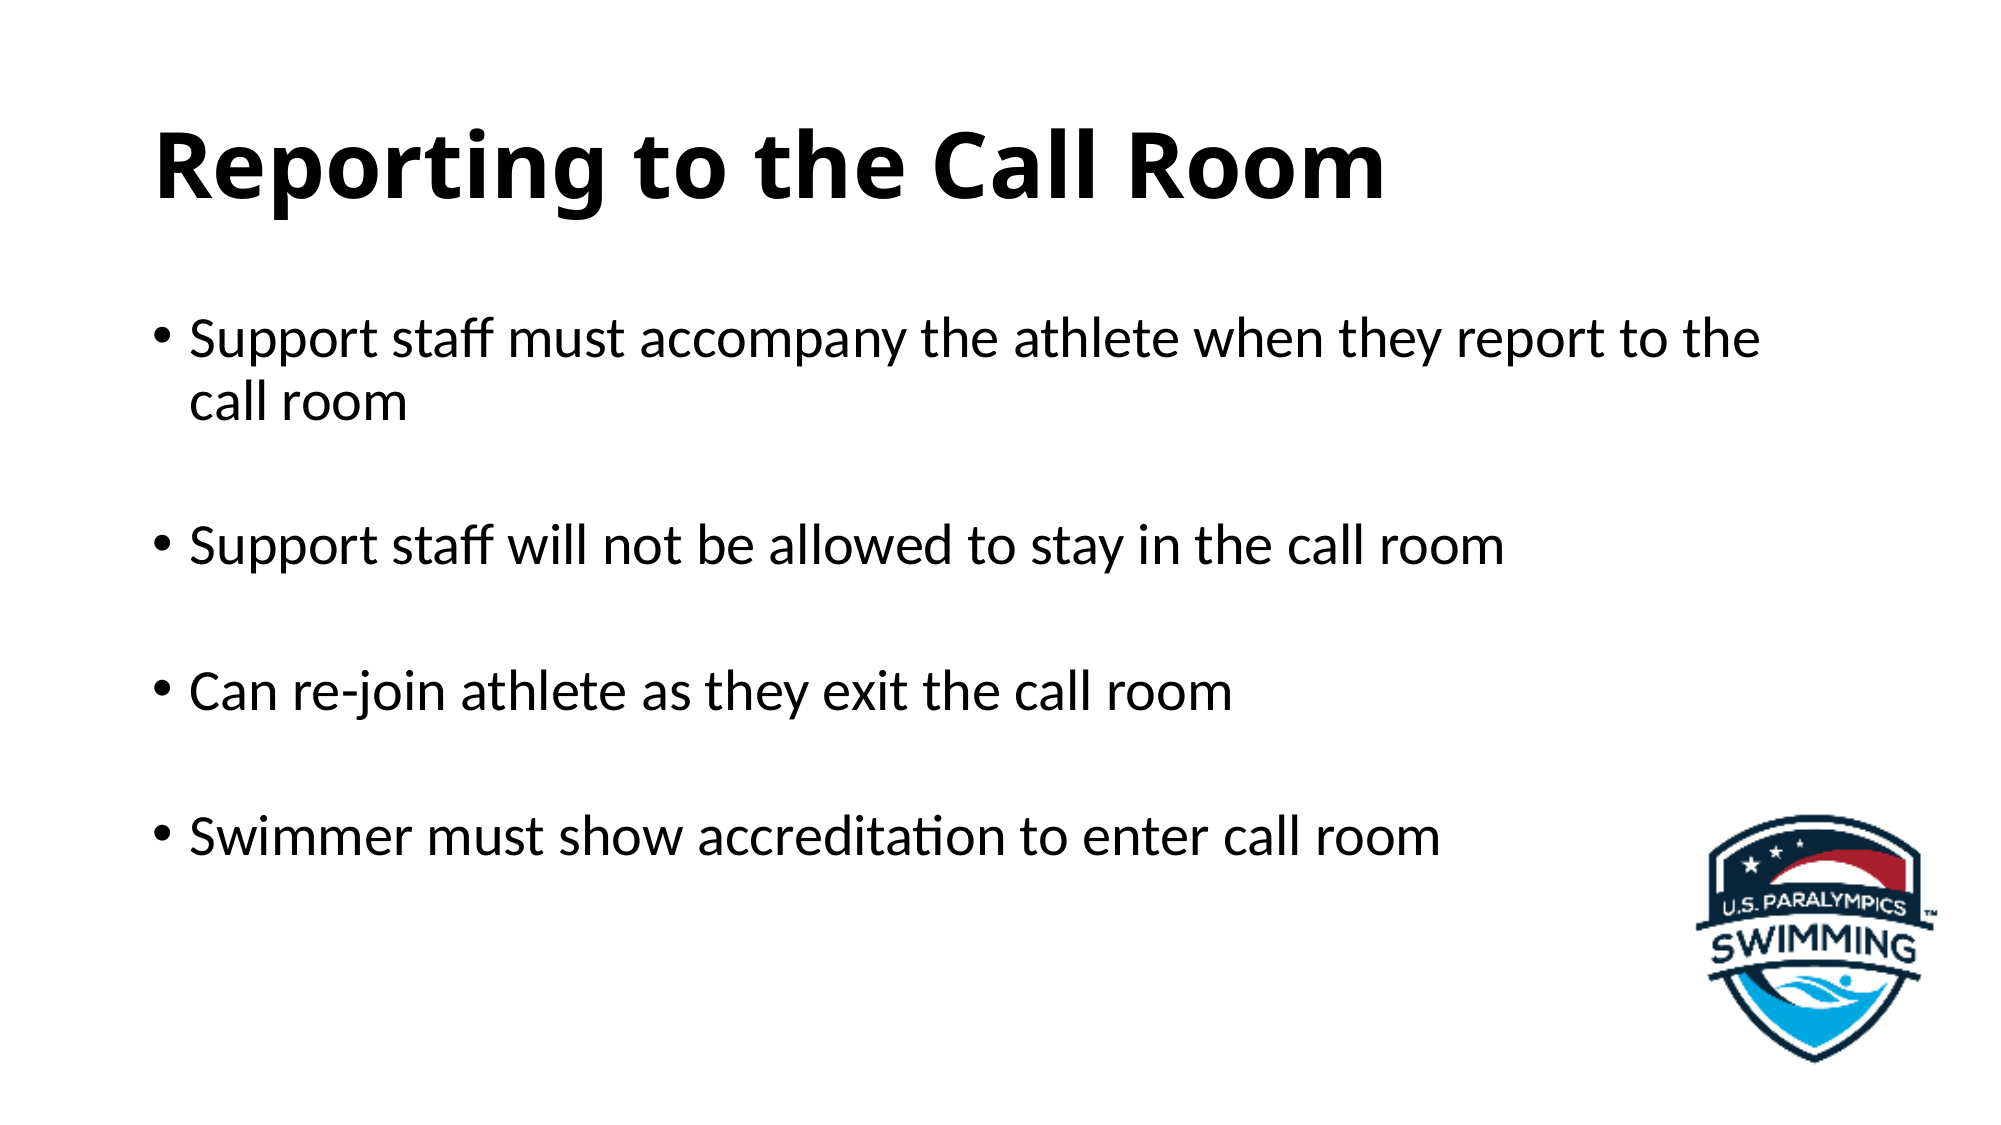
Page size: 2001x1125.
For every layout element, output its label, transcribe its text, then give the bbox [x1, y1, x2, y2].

list Support staff must accompany the athlete when they report to the call room Support staff will not be allowed to stay in the call room Can re-join athlete as they exit the call room Swimmer must show accreditation to enter call room [137, 299, 1863, 1014]
title Reporting to the Call Room [137, 59, 1863, 278]
picture [1634, 752, 2000, 1125]
